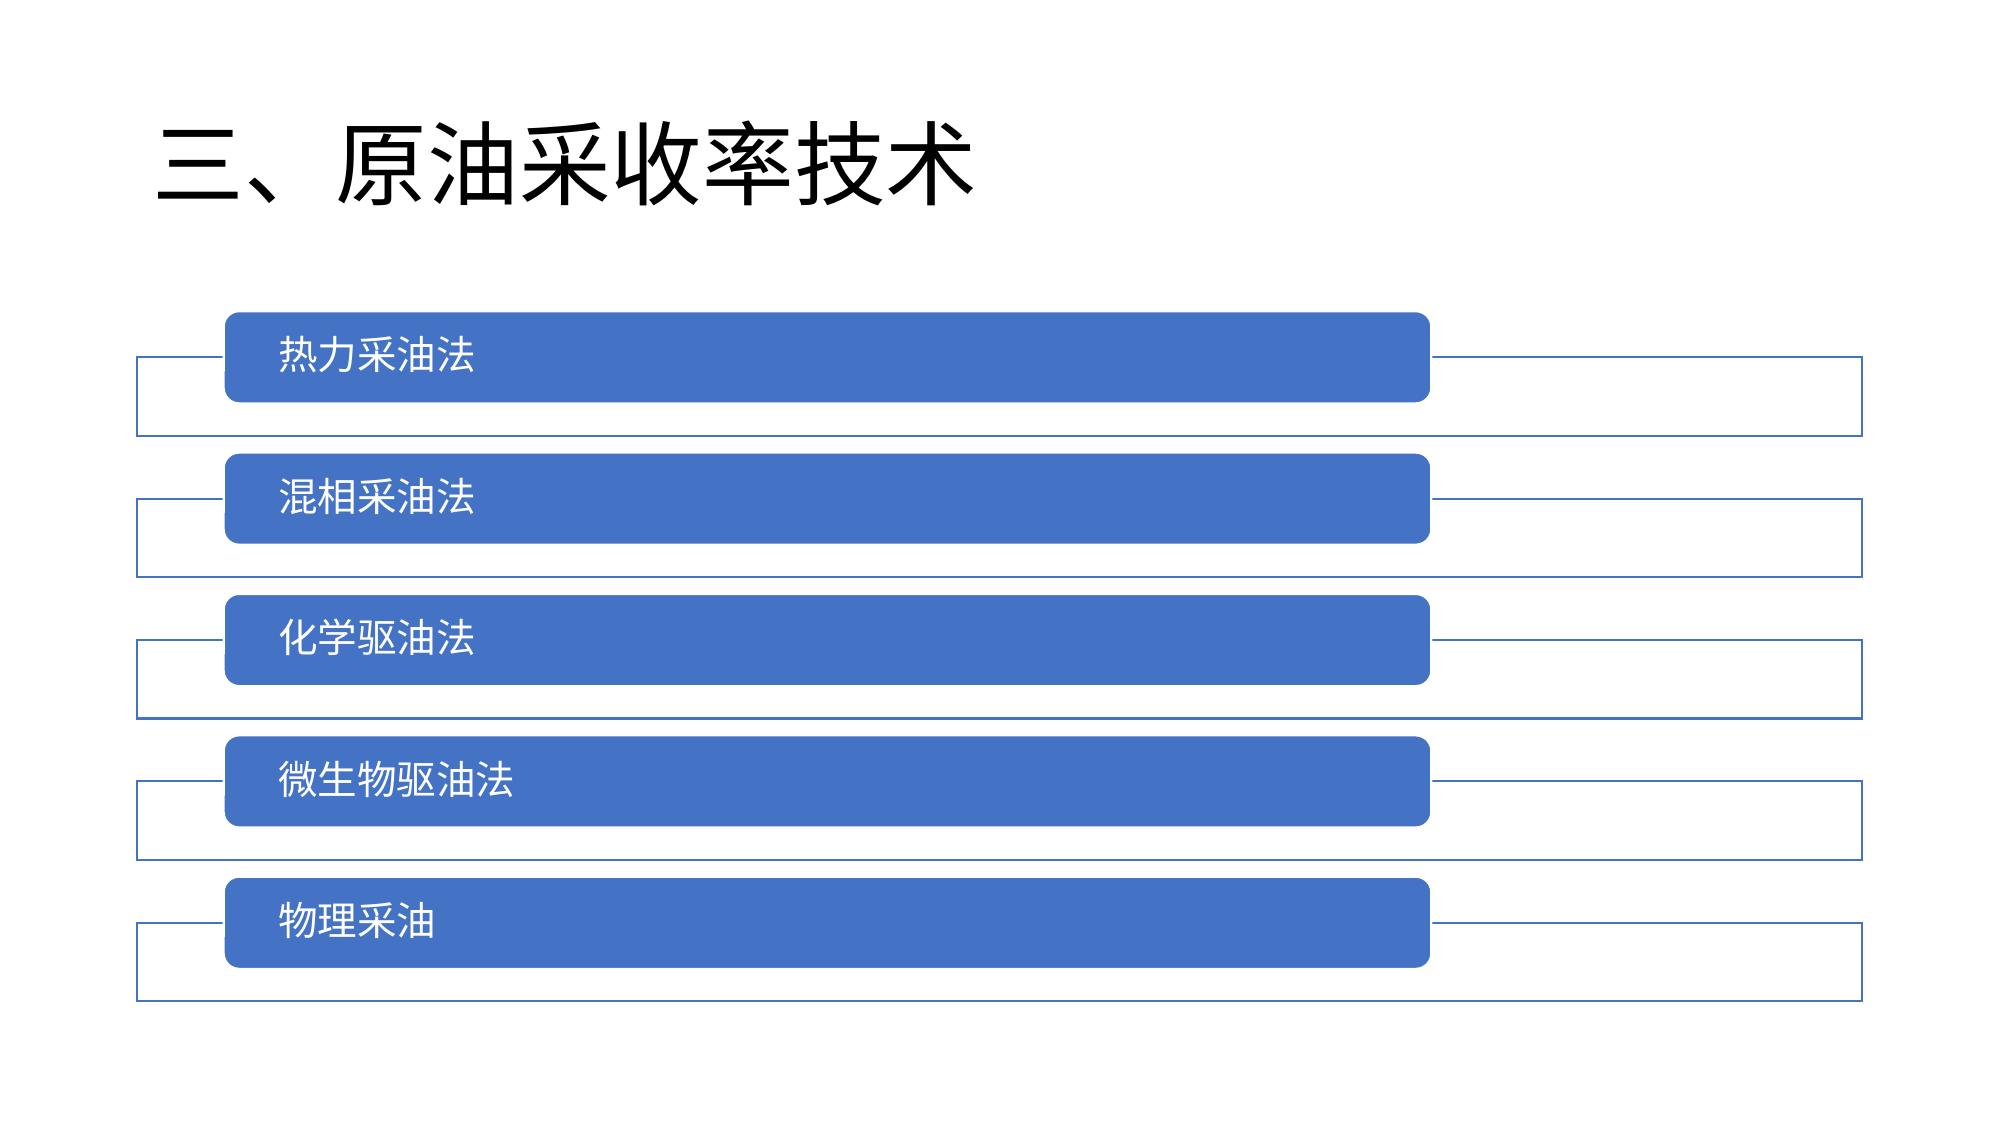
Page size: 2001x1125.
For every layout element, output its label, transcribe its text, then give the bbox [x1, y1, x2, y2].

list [137, 299, 1863, 1014]
title 三、原油采收率技术 [137, 59, 1863, 278]
